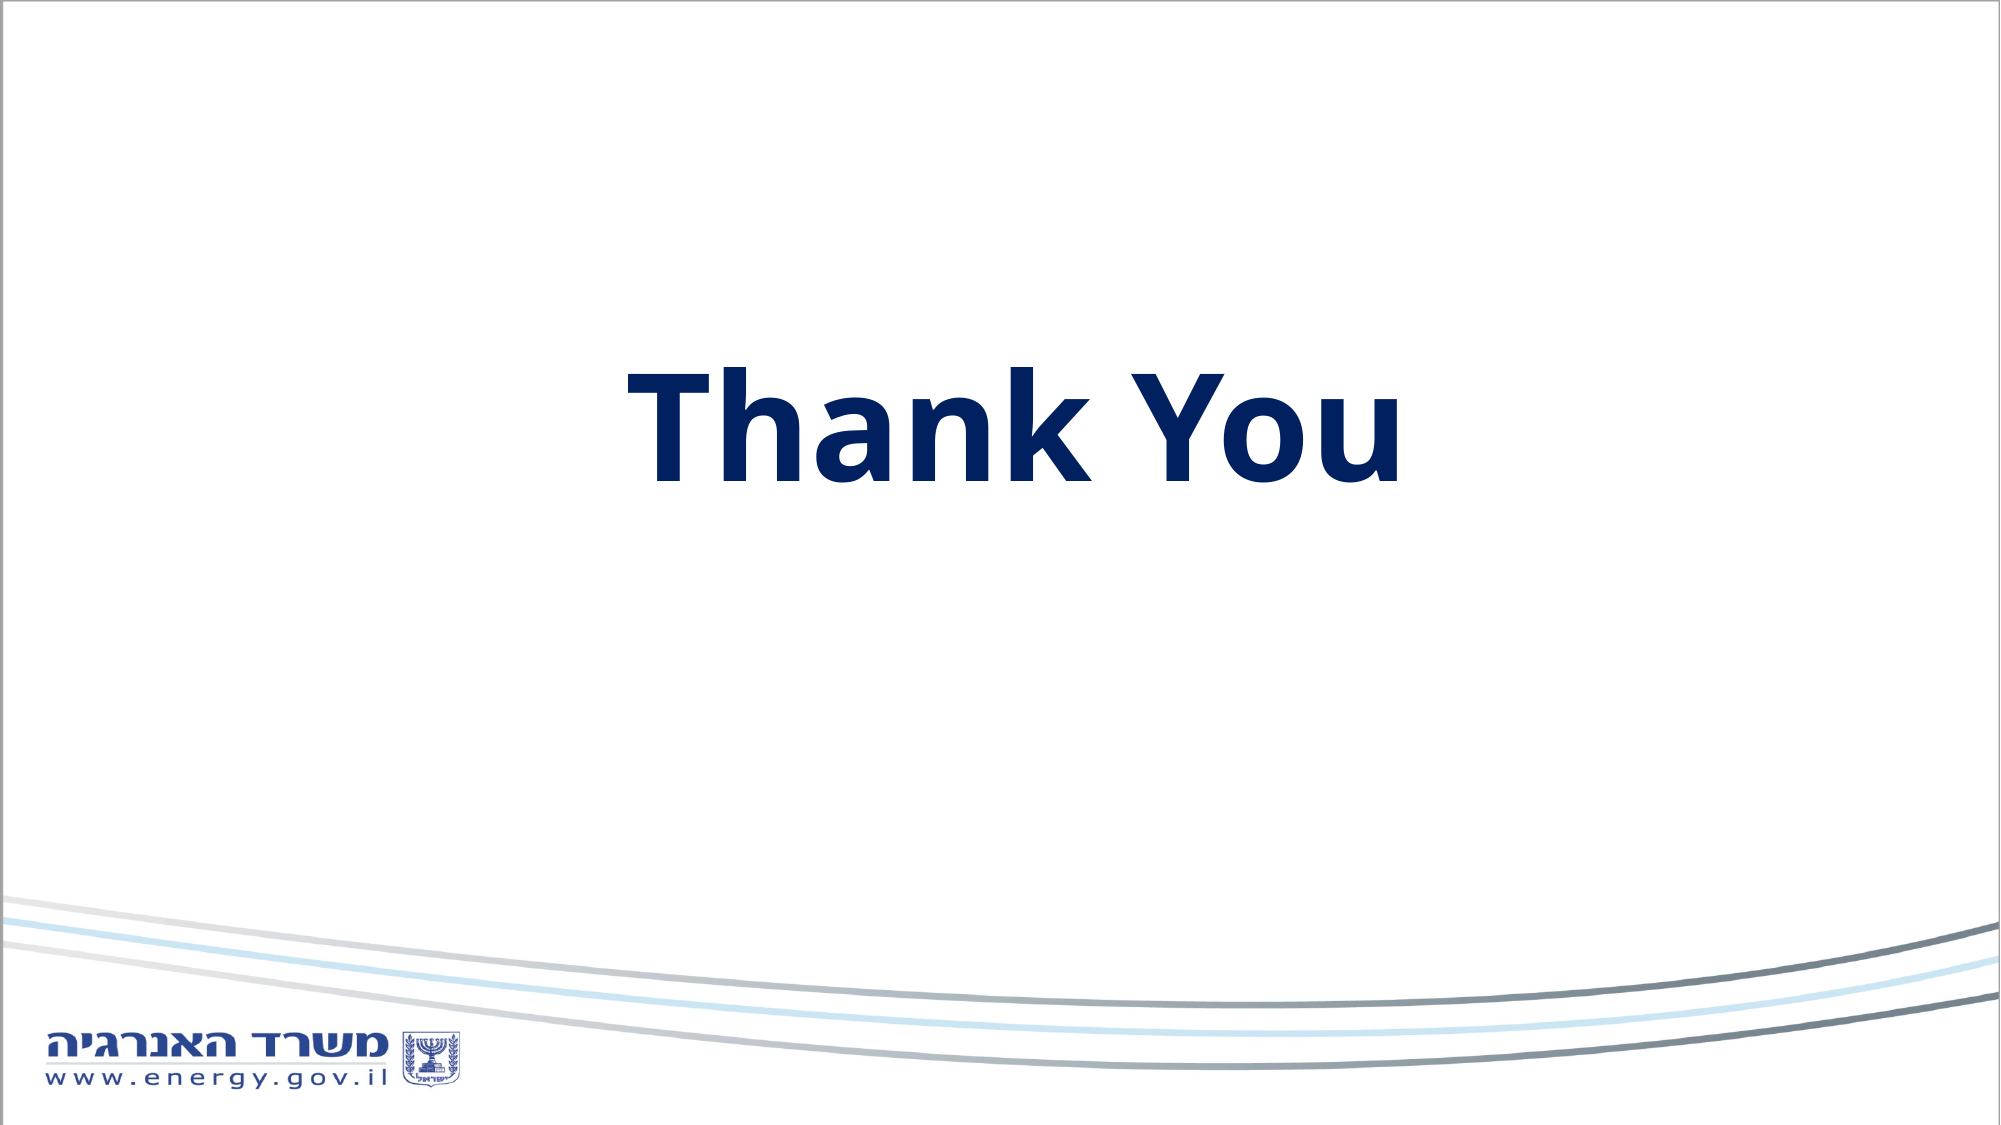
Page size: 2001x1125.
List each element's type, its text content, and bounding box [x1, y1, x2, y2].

picture [0, 0, 2000, 1125]
text_box Thank You [587, 345, 1447, 522]
